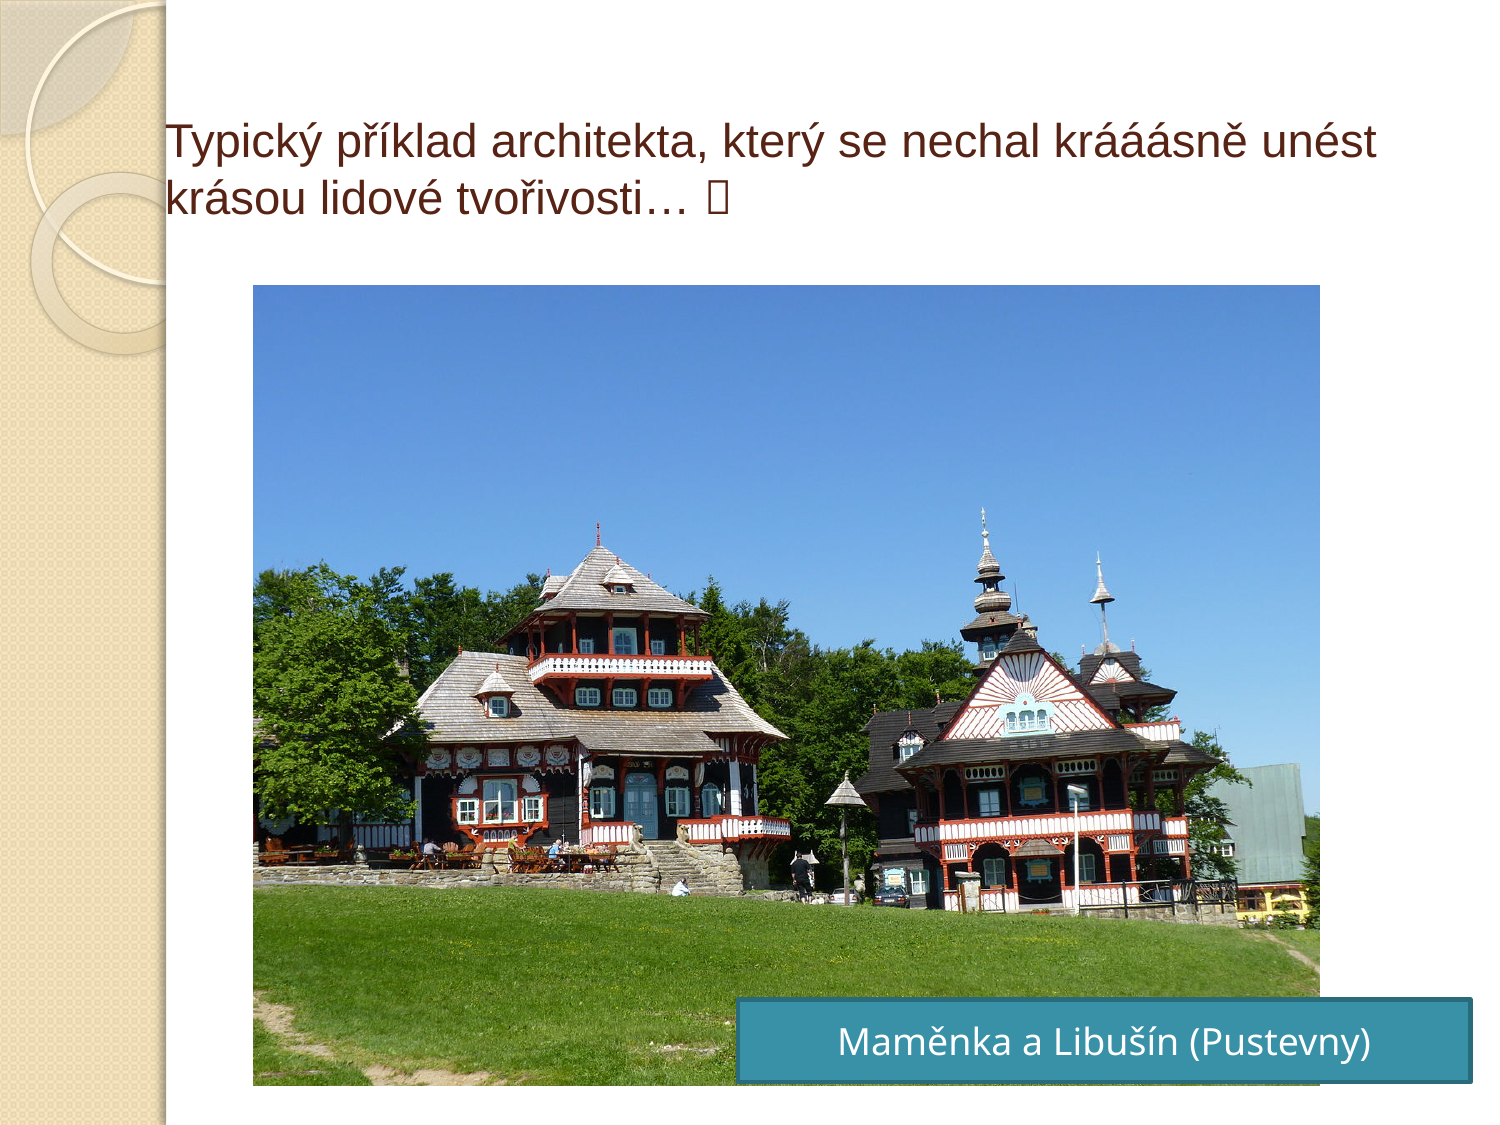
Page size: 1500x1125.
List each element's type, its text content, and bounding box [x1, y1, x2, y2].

text_box [10, 0, 325, 233]
text_box [10, 0, 416, 300]
picture [252, 285, 1321, 1086]
text_box Maměnka a Libušín (Pustevny) [1326, 997, 1473, 1084]
title Typický příklad architekta, který se nechal krááásně unést krásou lidové tvořivosti…  [416, 45, 1424, 232]
